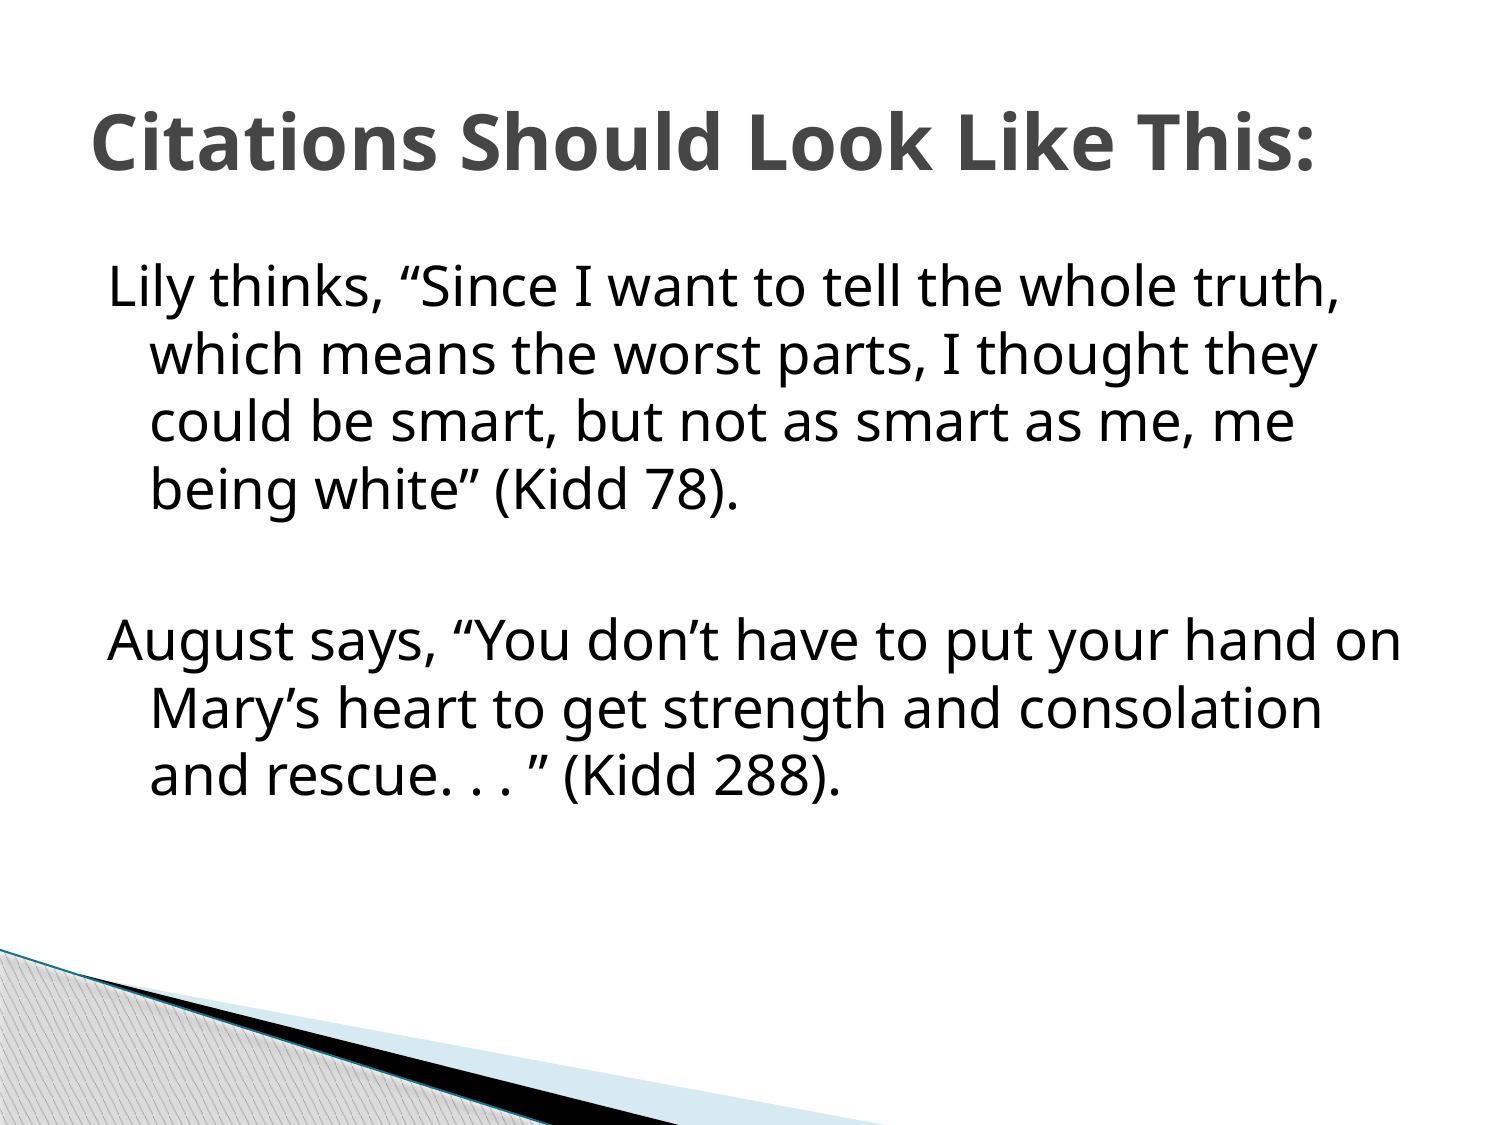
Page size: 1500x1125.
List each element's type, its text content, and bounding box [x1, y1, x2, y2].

title Citations Should Look Like This: [75, 45, 1425, 233]
list Lily thinks, “Since I want to tell the whole truth, which means the worst parts, I thought they could be smart, but not as smart as me, me being white” (Kidd 78). August says, “You don’t have to put your hand on Mary’s heart to get strength and consolation and rescue. . . ” (Kidd 288). [75, 243, 1425, 986]
